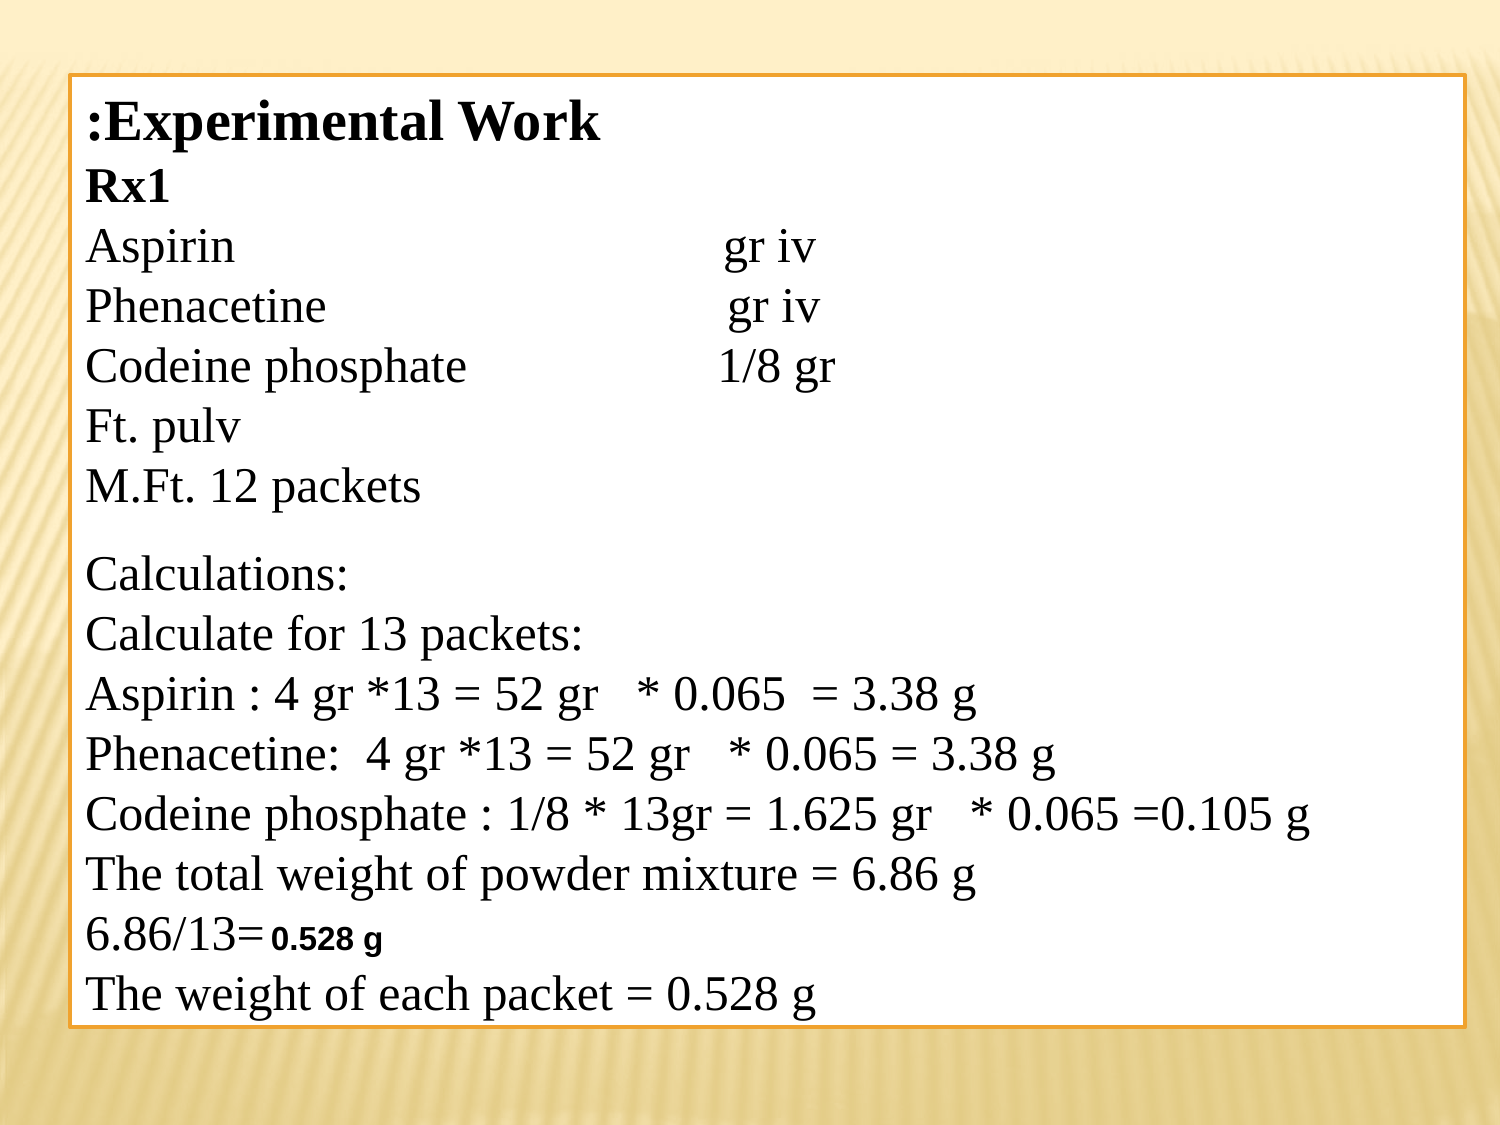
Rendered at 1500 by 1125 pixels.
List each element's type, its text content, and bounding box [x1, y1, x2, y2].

text_box Experimental Work: Rx1 Aspirin gr iv Phenacetine gr iv Codeine phosphate 1/8 gr Ft. pulv M.Ft. 12 packets Calculations: Calculate for 13 packets: Aspirin : 4 gr *13 = 52 gr * 0.065 = 3.38 g Phenacetine: 4 gr *13 = 52 gr * 0.065 = 3.38 g Codeine phosphate : 1/8 * 13gr = 1.625 gr * 0.065 =0.105 g The total weight of powder mixture = 6.86 g 6.86/13= 0.528 g The weight of each packet = 0.528 g [68, 73, 1467, 1029]
